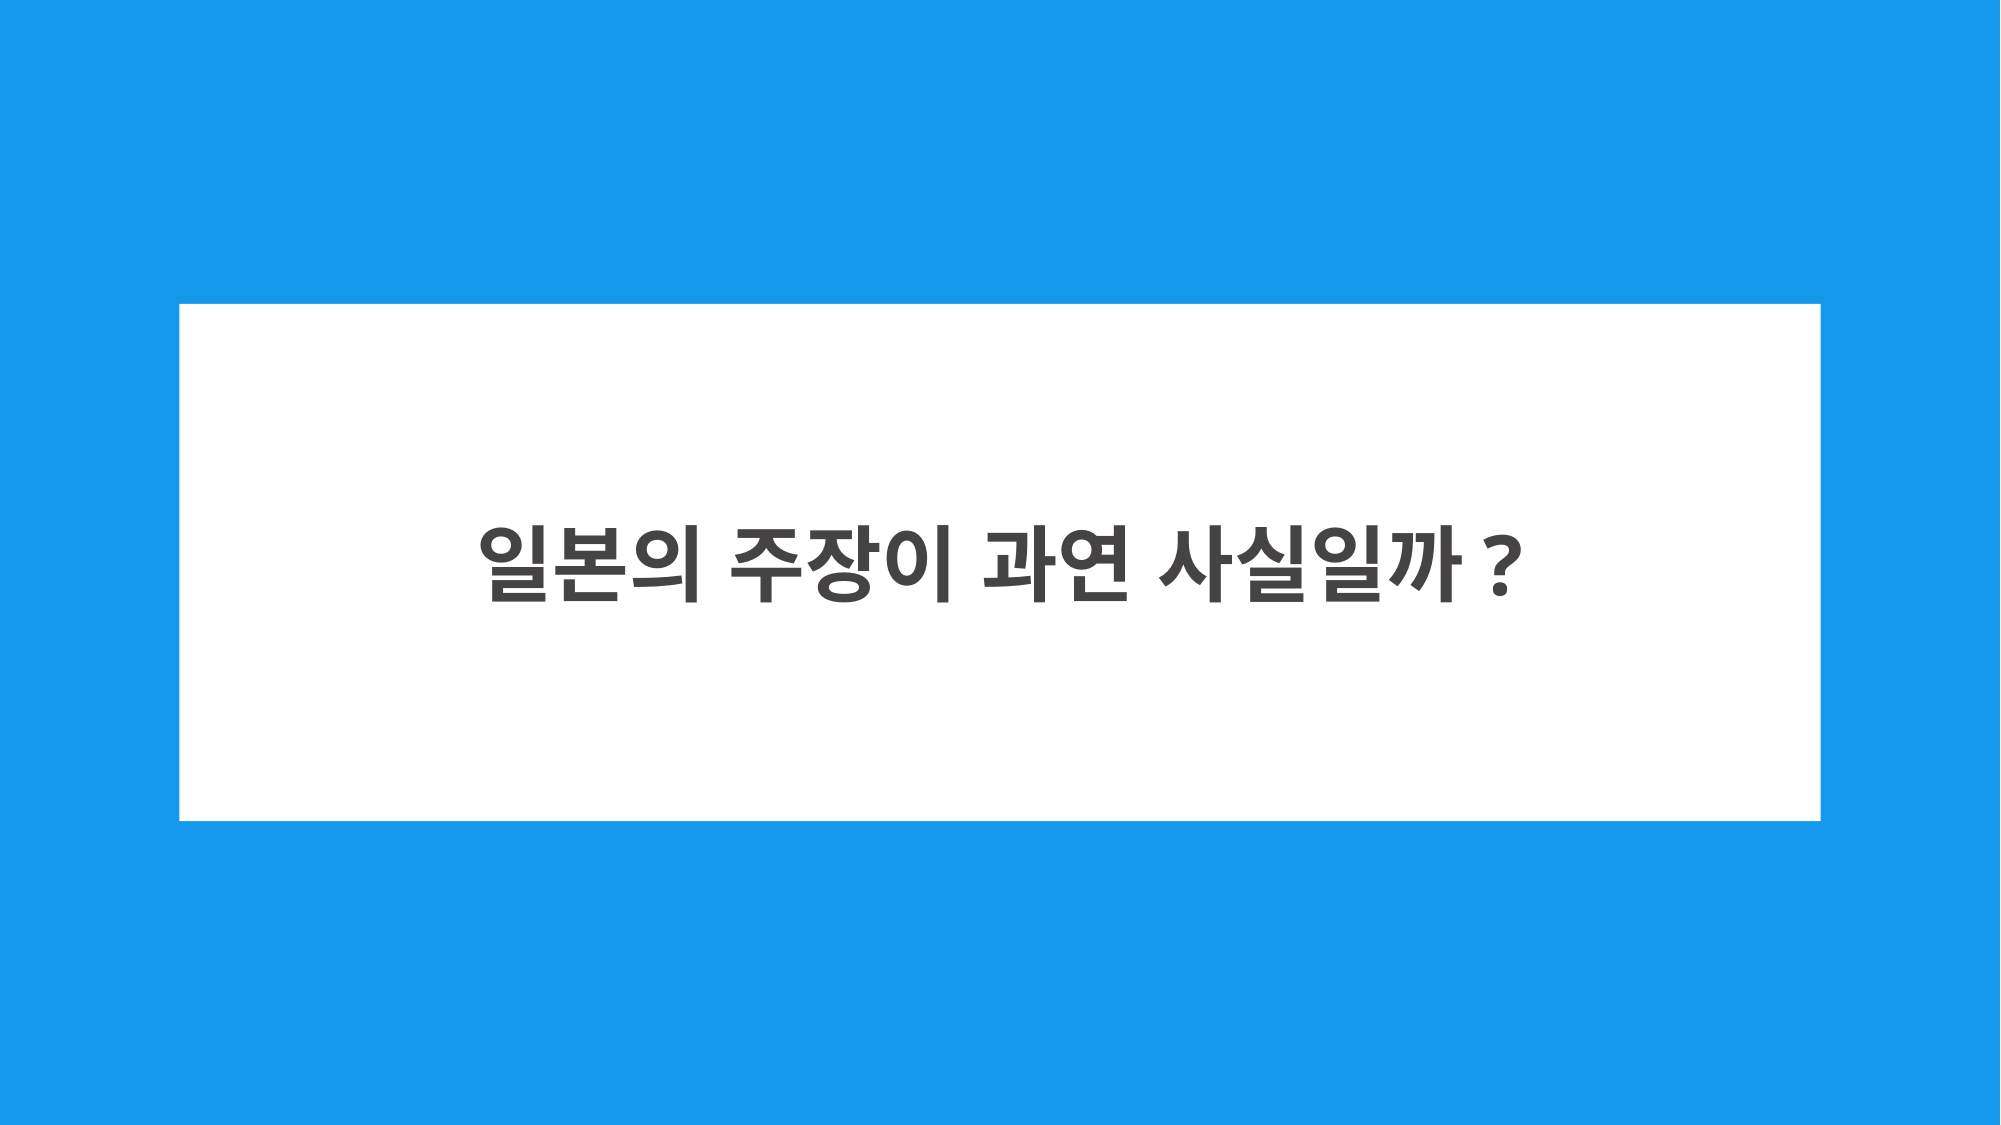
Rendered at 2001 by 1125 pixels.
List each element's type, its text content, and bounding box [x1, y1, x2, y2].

text_box 일본의 주장이 과연 사실일까? [461, 504, 1539, 620]
text_box [178, 303, 1822, 822]
